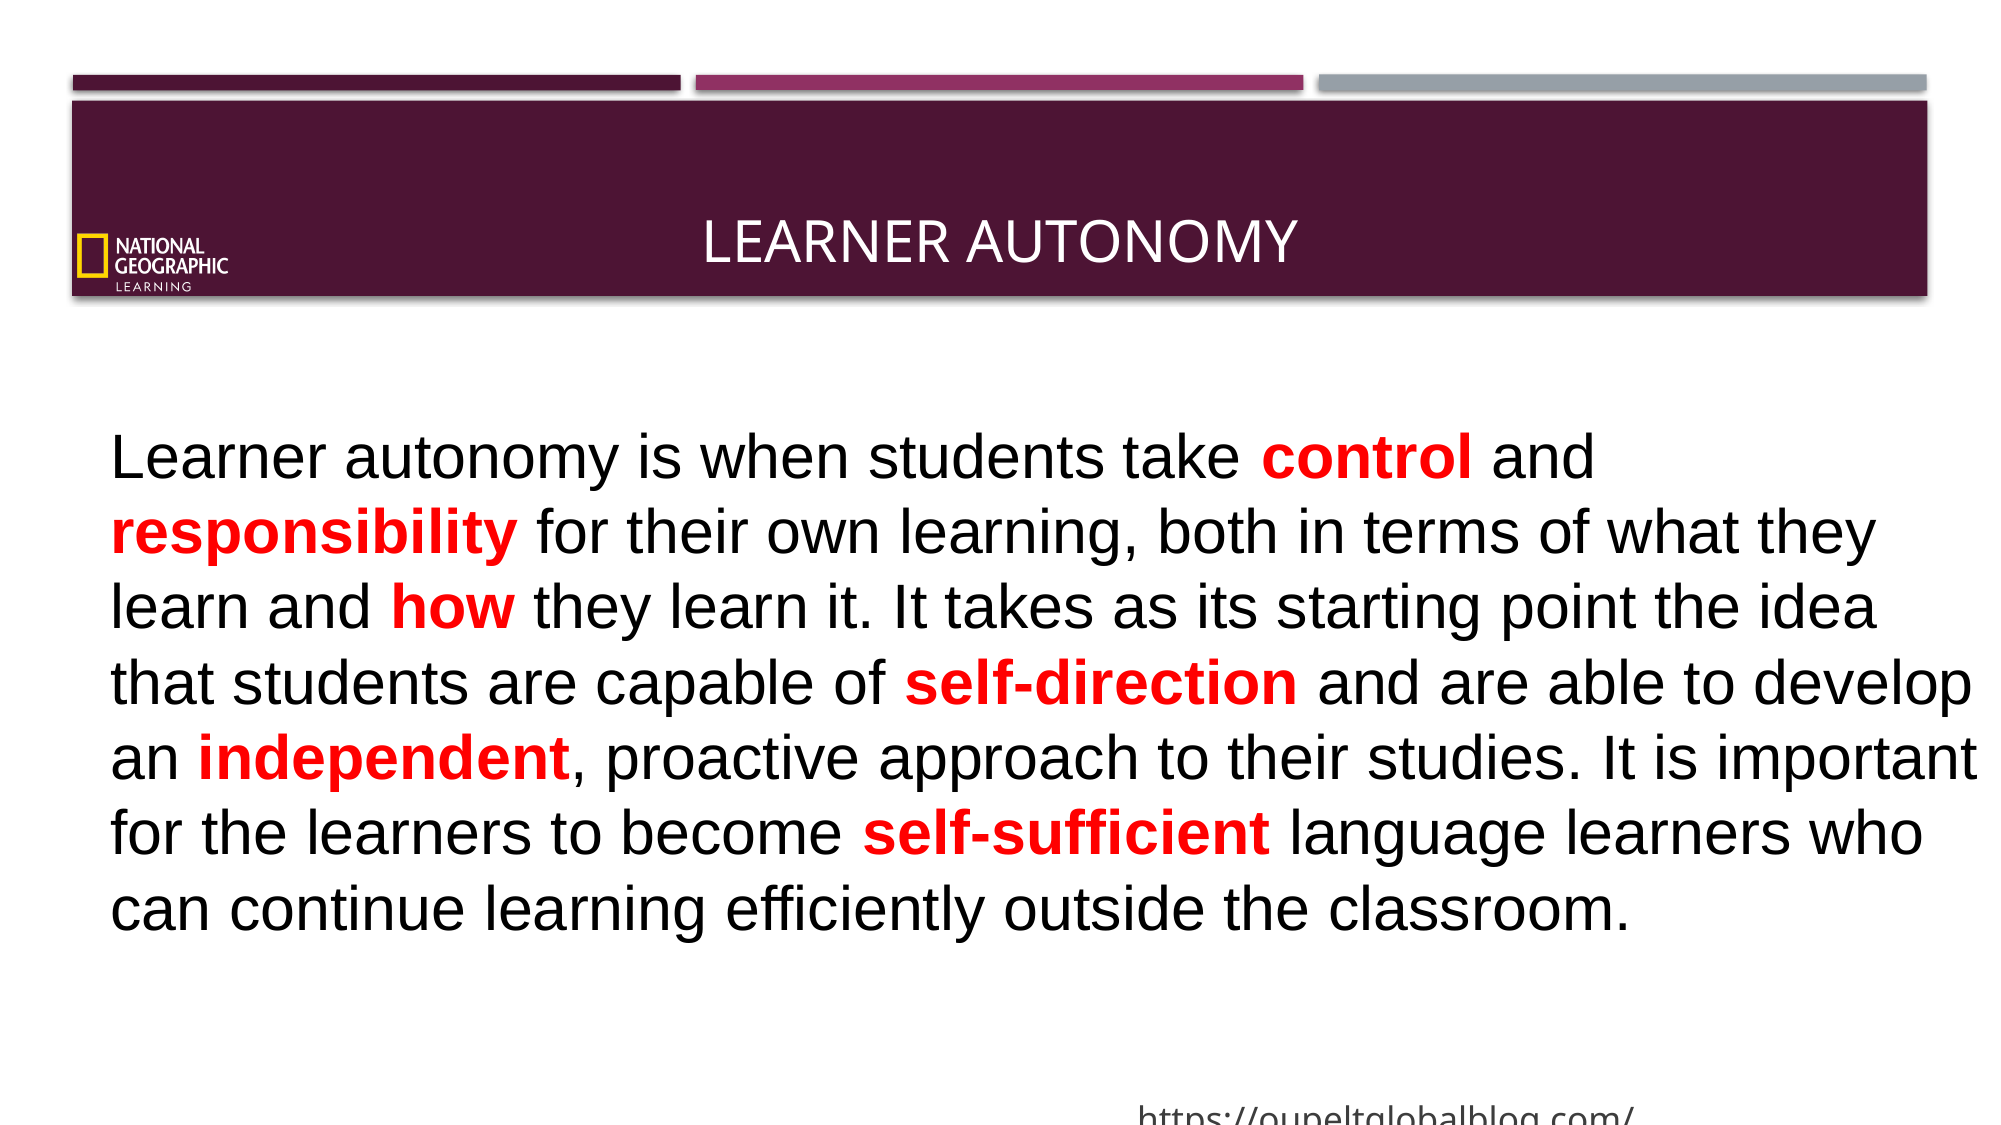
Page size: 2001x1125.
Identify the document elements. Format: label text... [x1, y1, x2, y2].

list Learner autonomy is when students take control and responsibility for their own learning, both in terms of what they learn and how they learn it. It takes as its starting point the idea that students are capable of self-direction and are able to develop an independent, proactive approach to their studies. It is important for the learners to become self-sufficient language learners who can continue learning efficiently outside the classroom. https://oupeltglobalblog.com/ [95, 408, 2000, 1125]
picture [35, 205, 262, 318]
title Learner Autonomy [95, 115, 1905, 282]
